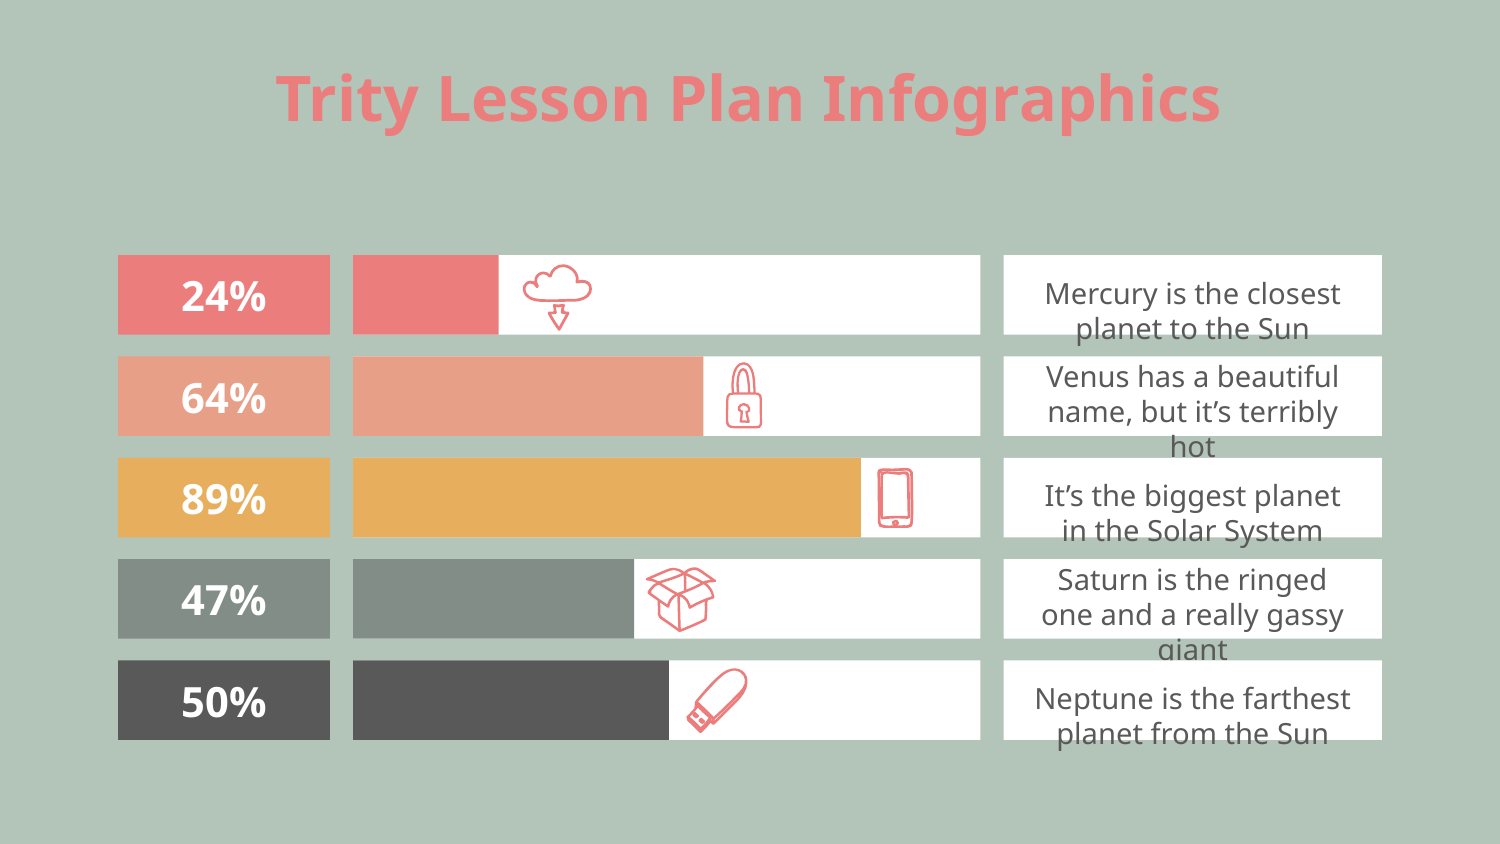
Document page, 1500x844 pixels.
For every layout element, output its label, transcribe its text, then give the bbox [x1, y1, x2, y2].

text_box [117, 254, 1383, 335]
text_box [117, 457, 1383, 538]
title Trity Lesson Plan Infographics [75, 43, 1424, 138]
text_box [117, 660, 1383, 741]
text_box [117, 356, 1383, 437]
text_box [117, 558, 1383, 639]
